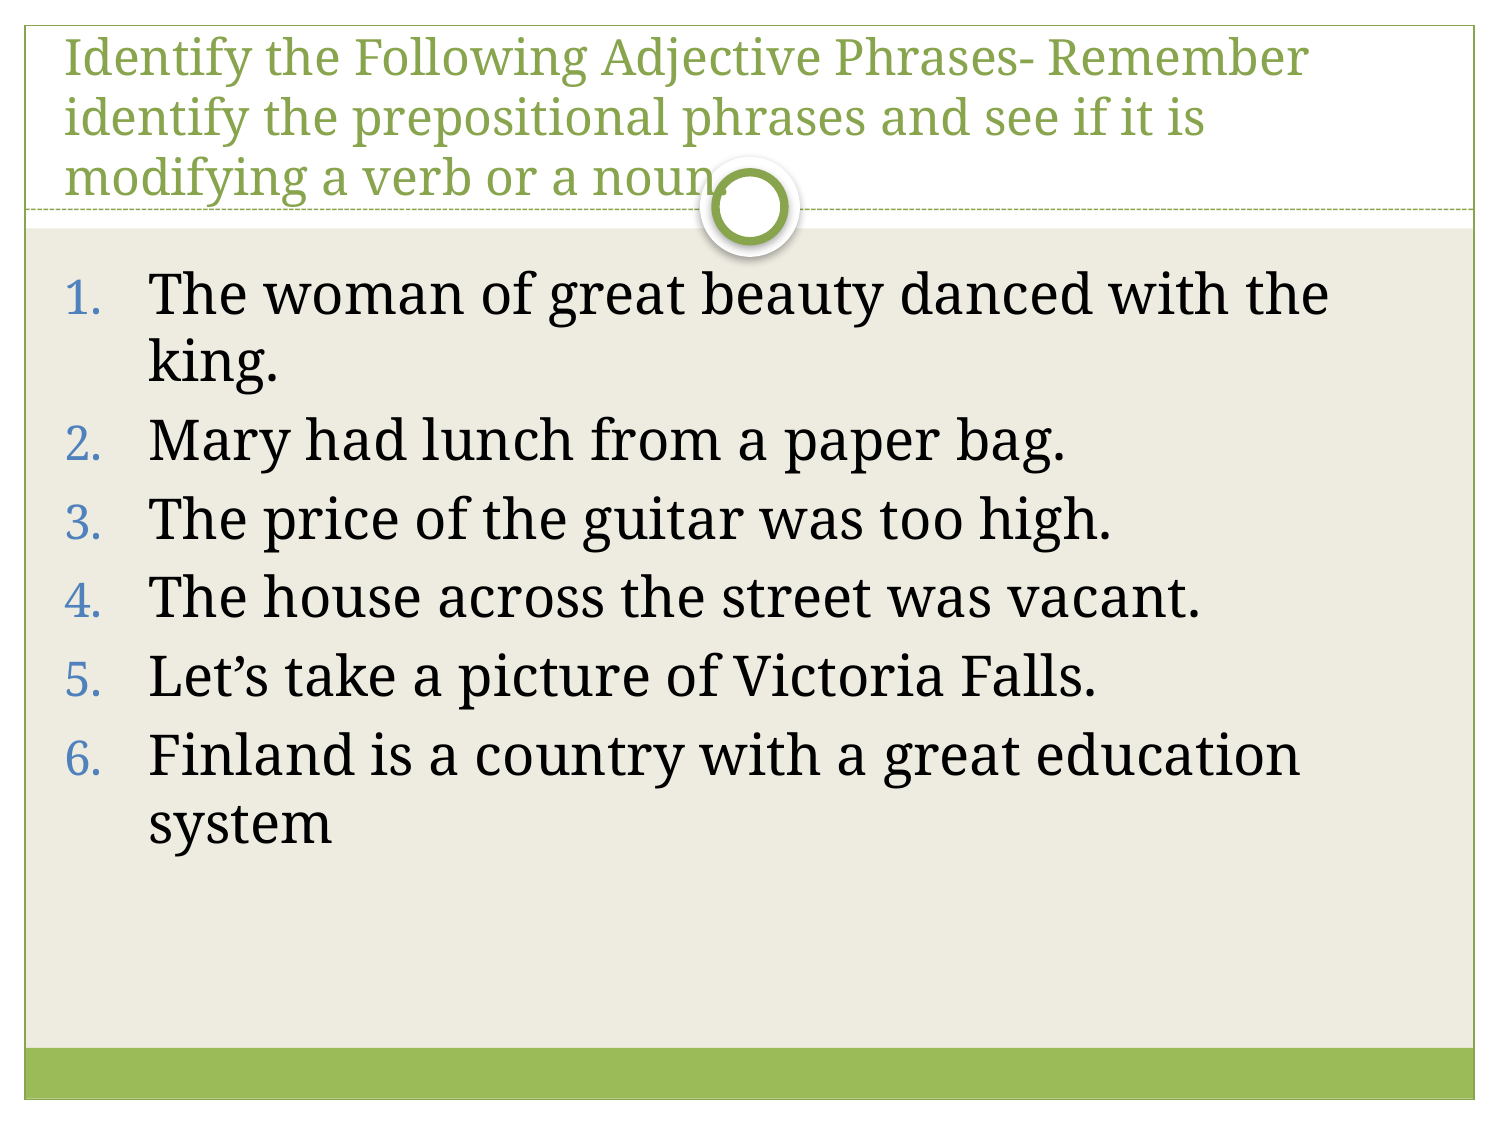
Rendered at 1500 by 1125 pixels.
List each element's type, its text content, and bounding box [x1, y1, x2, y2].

title Identify the Following Adjective Phrases- Remember identify the prepositional phrases and see if it is modifying a verb or a noun. [49, 37, 1450, 213]
list The woman of great beauty danced with the king. Mary had lunch from a paper bag. The price of the guitar was too high. The house across the street was vacant. Let’s take a picture of Victoria Falls. Finland is a country with a great education system [49, 250, 1445, 1001]
